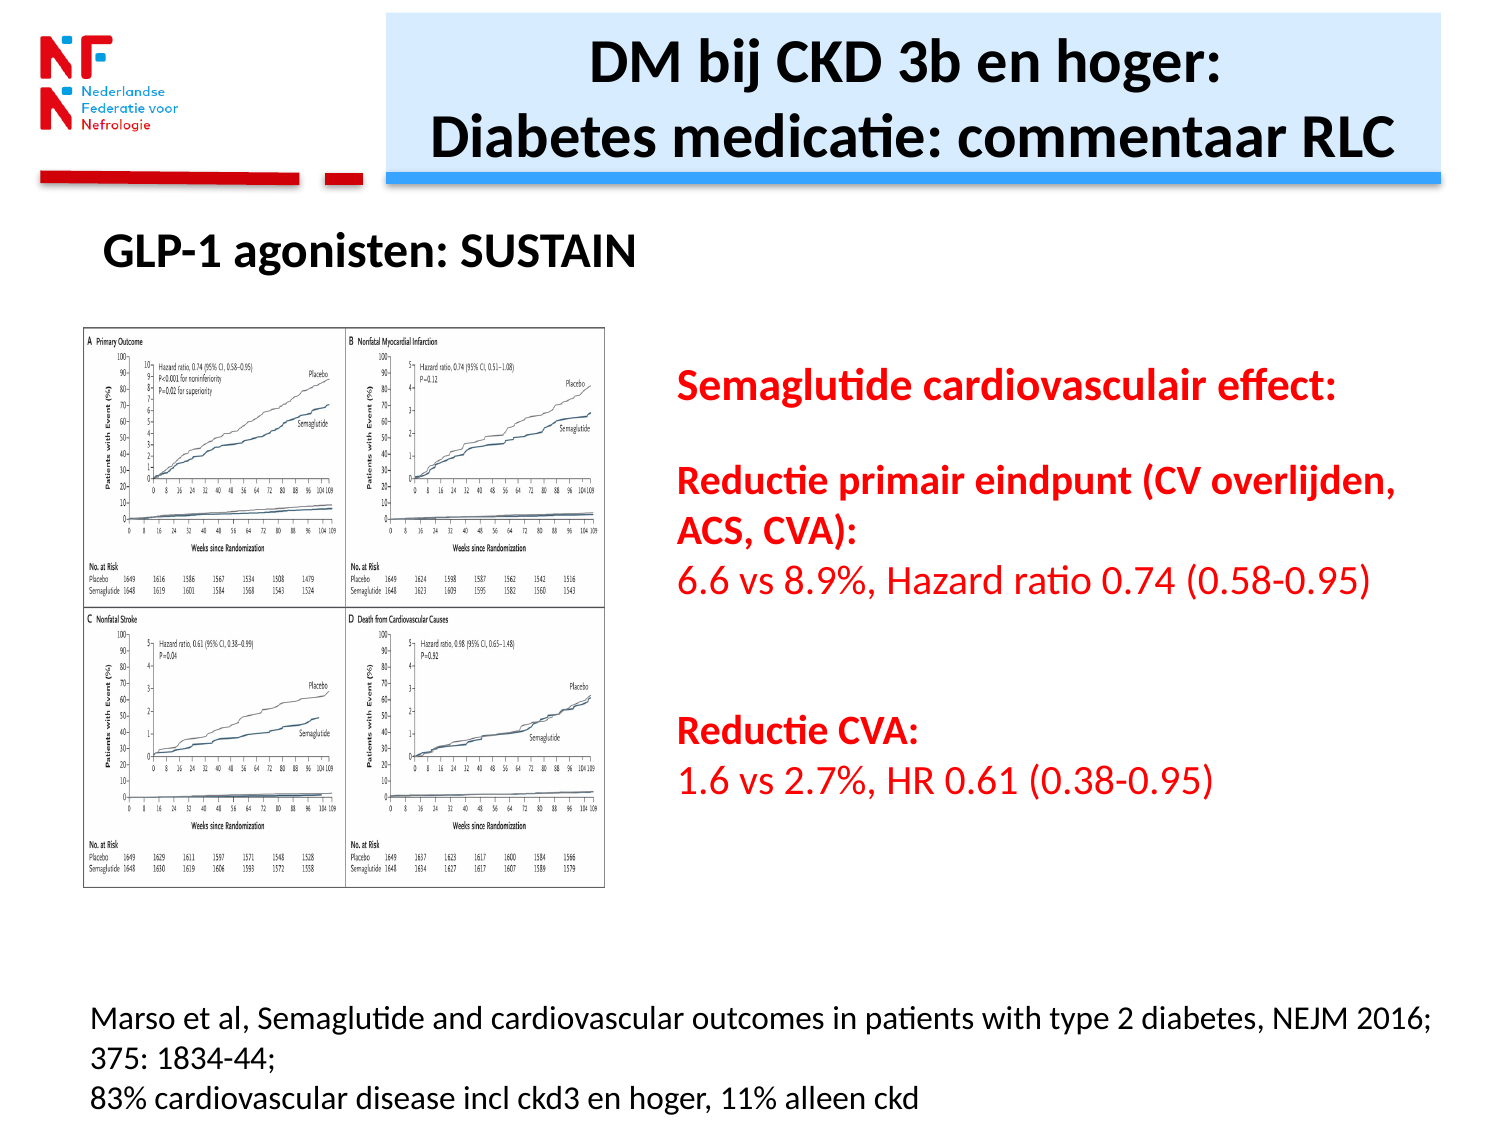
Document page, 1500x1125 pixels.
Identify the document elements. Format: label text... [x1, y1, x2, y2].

text_box GLP-1 agonisten: SUSTAIN [13, 210, 1384, 285]
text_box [40, 12, 1442, 180]
text_box Marso et al, Semaglutide and cardiovascular outcomes in patients with type 2 diabetes, NEJM 2016; 375: 1834-44; 83% cardiovascular disease incl ckd3 en hoger, 11% alleen ckd [0, 988, 1487, 1124]
text_box Semaglutide cardiovasculair effect: Reductie primair eindpunt (CV overlijden, ACS, CVA): 6.6 vs 8.9%, Hazard ratio 0.74 (0.58-0.95) Reductie CVA: 1.6 vs 2.7%, HR 0.61 (0.38-0.95) [662, 347, 1462, 810]
picture [83, 327, 605, 888]
